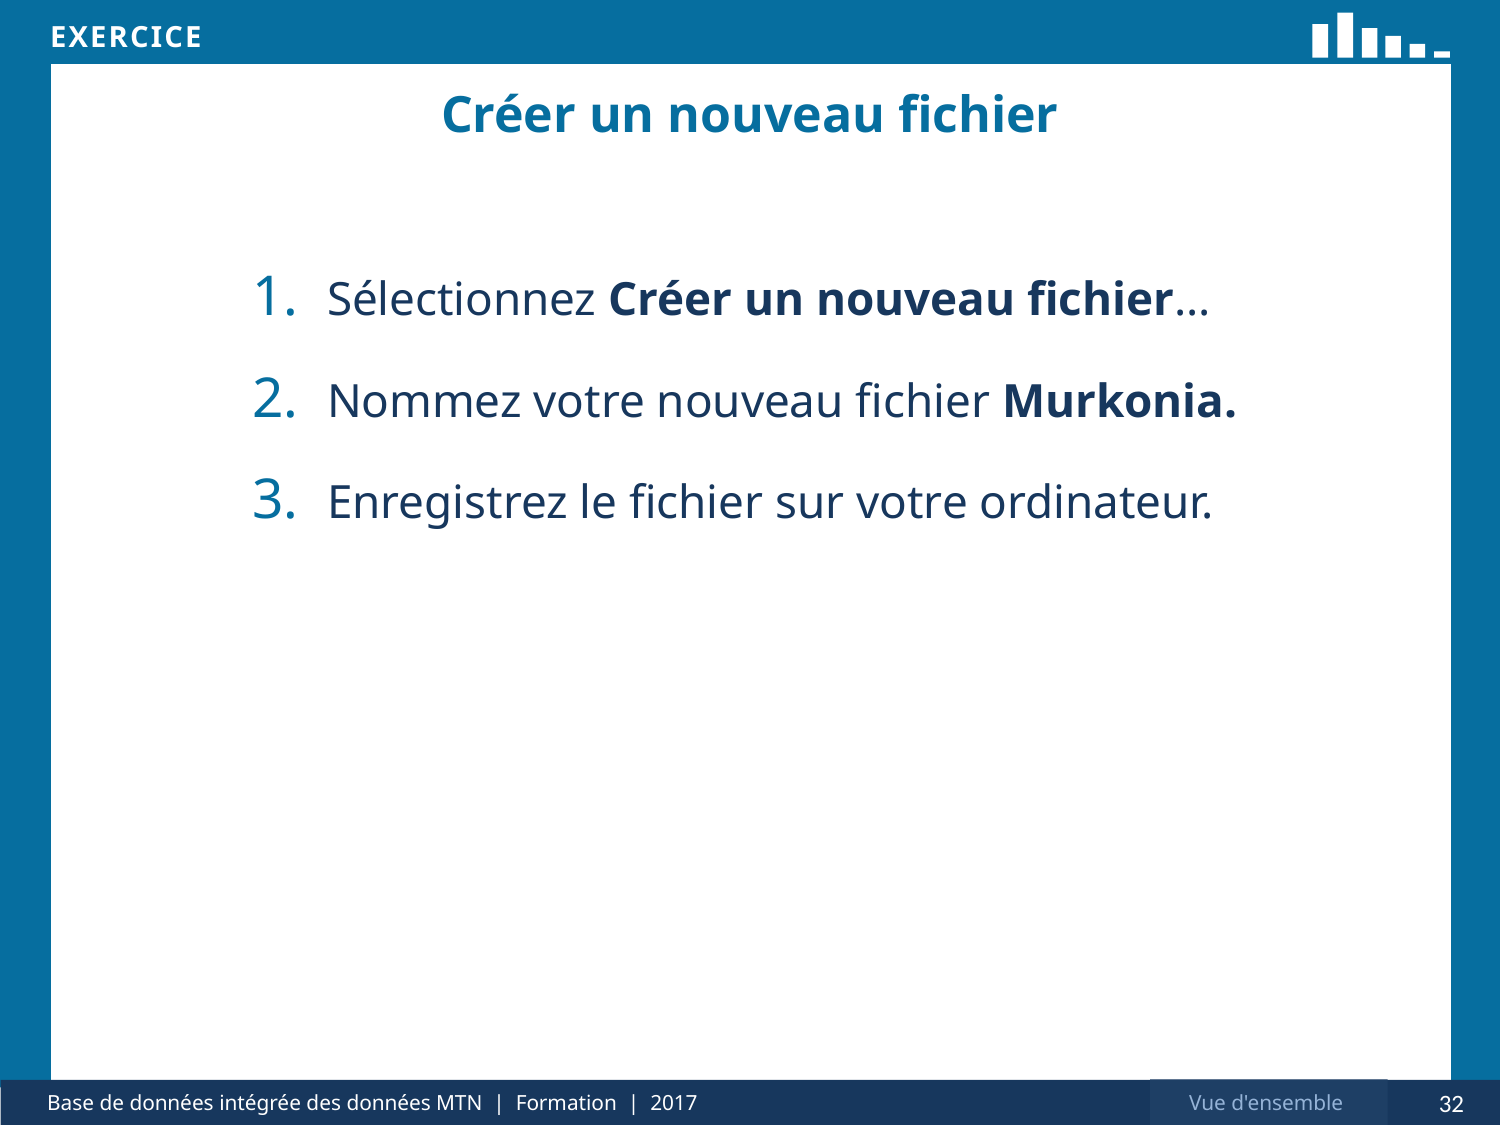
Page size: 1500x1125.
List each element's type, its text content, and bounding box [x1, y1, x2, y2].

list Sélectionnez Créer un nouveau fichier... Nommez votre nouveau fichier Murkonia. Enregistrez le fichier sur votre ordinateur. [237, 262, 1313, 863]
title Créer un nouveau fichier [50, 75, 1450, 193]
